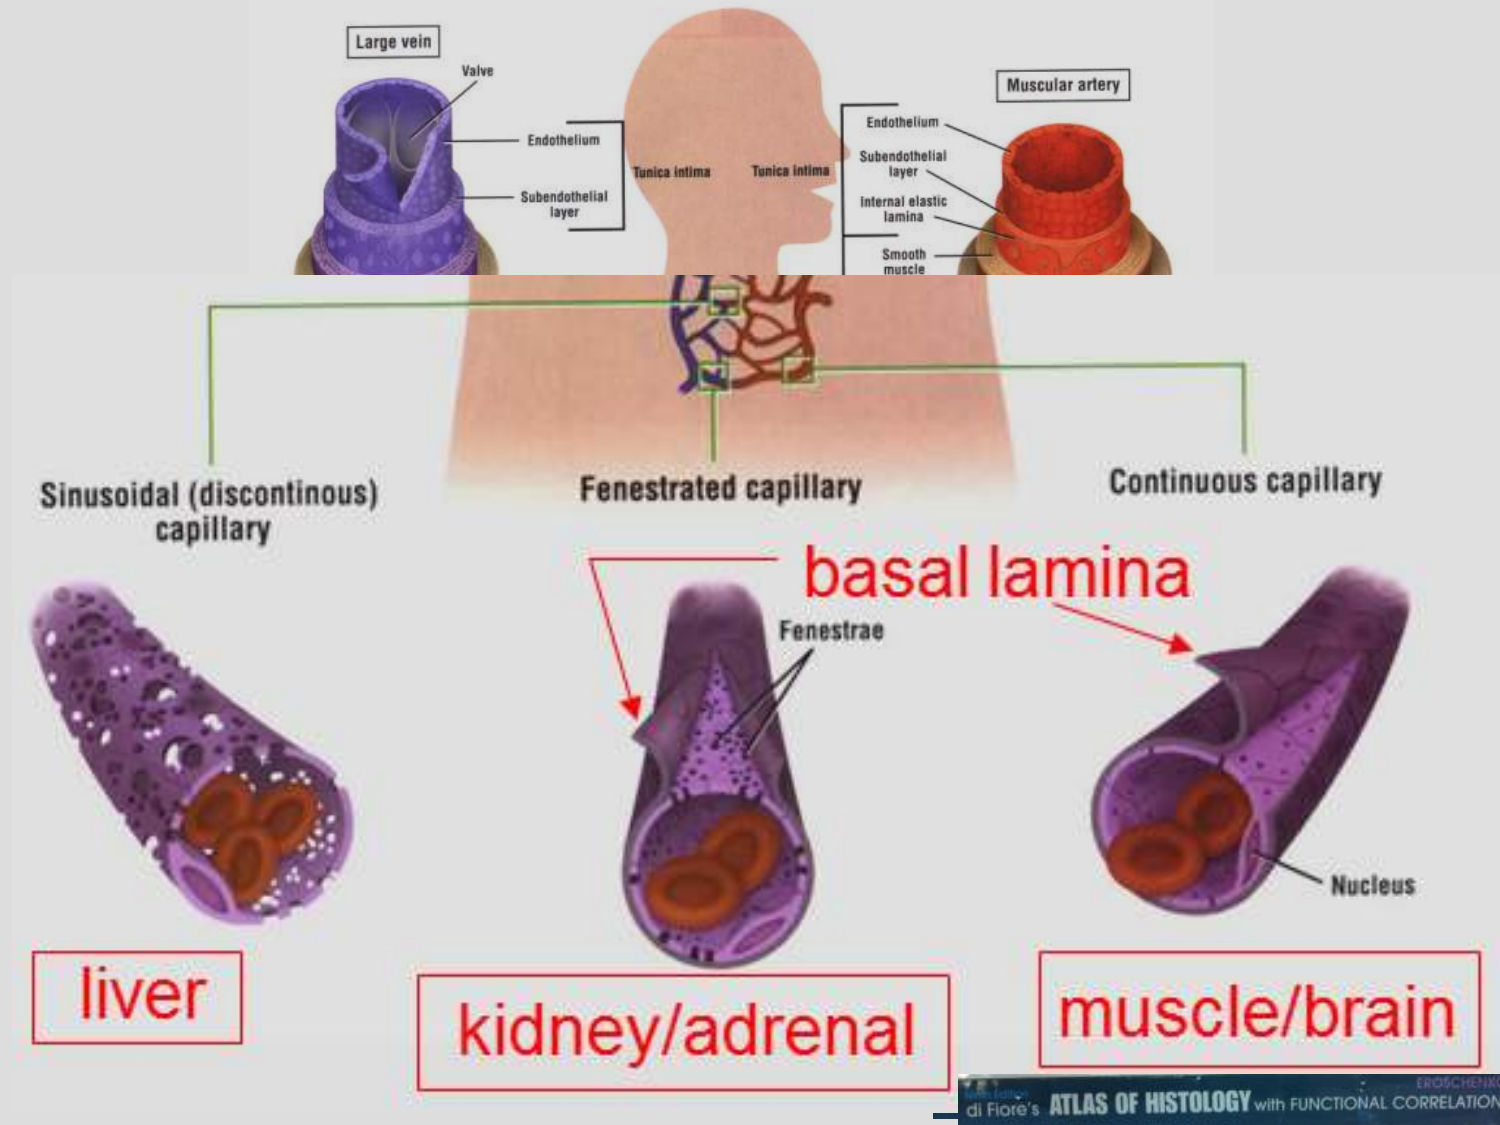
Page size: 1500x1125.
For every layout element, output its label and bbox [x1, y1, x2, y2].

picture [12, 274, 1500, 1125]
list [249, 0, 1214, 273]
